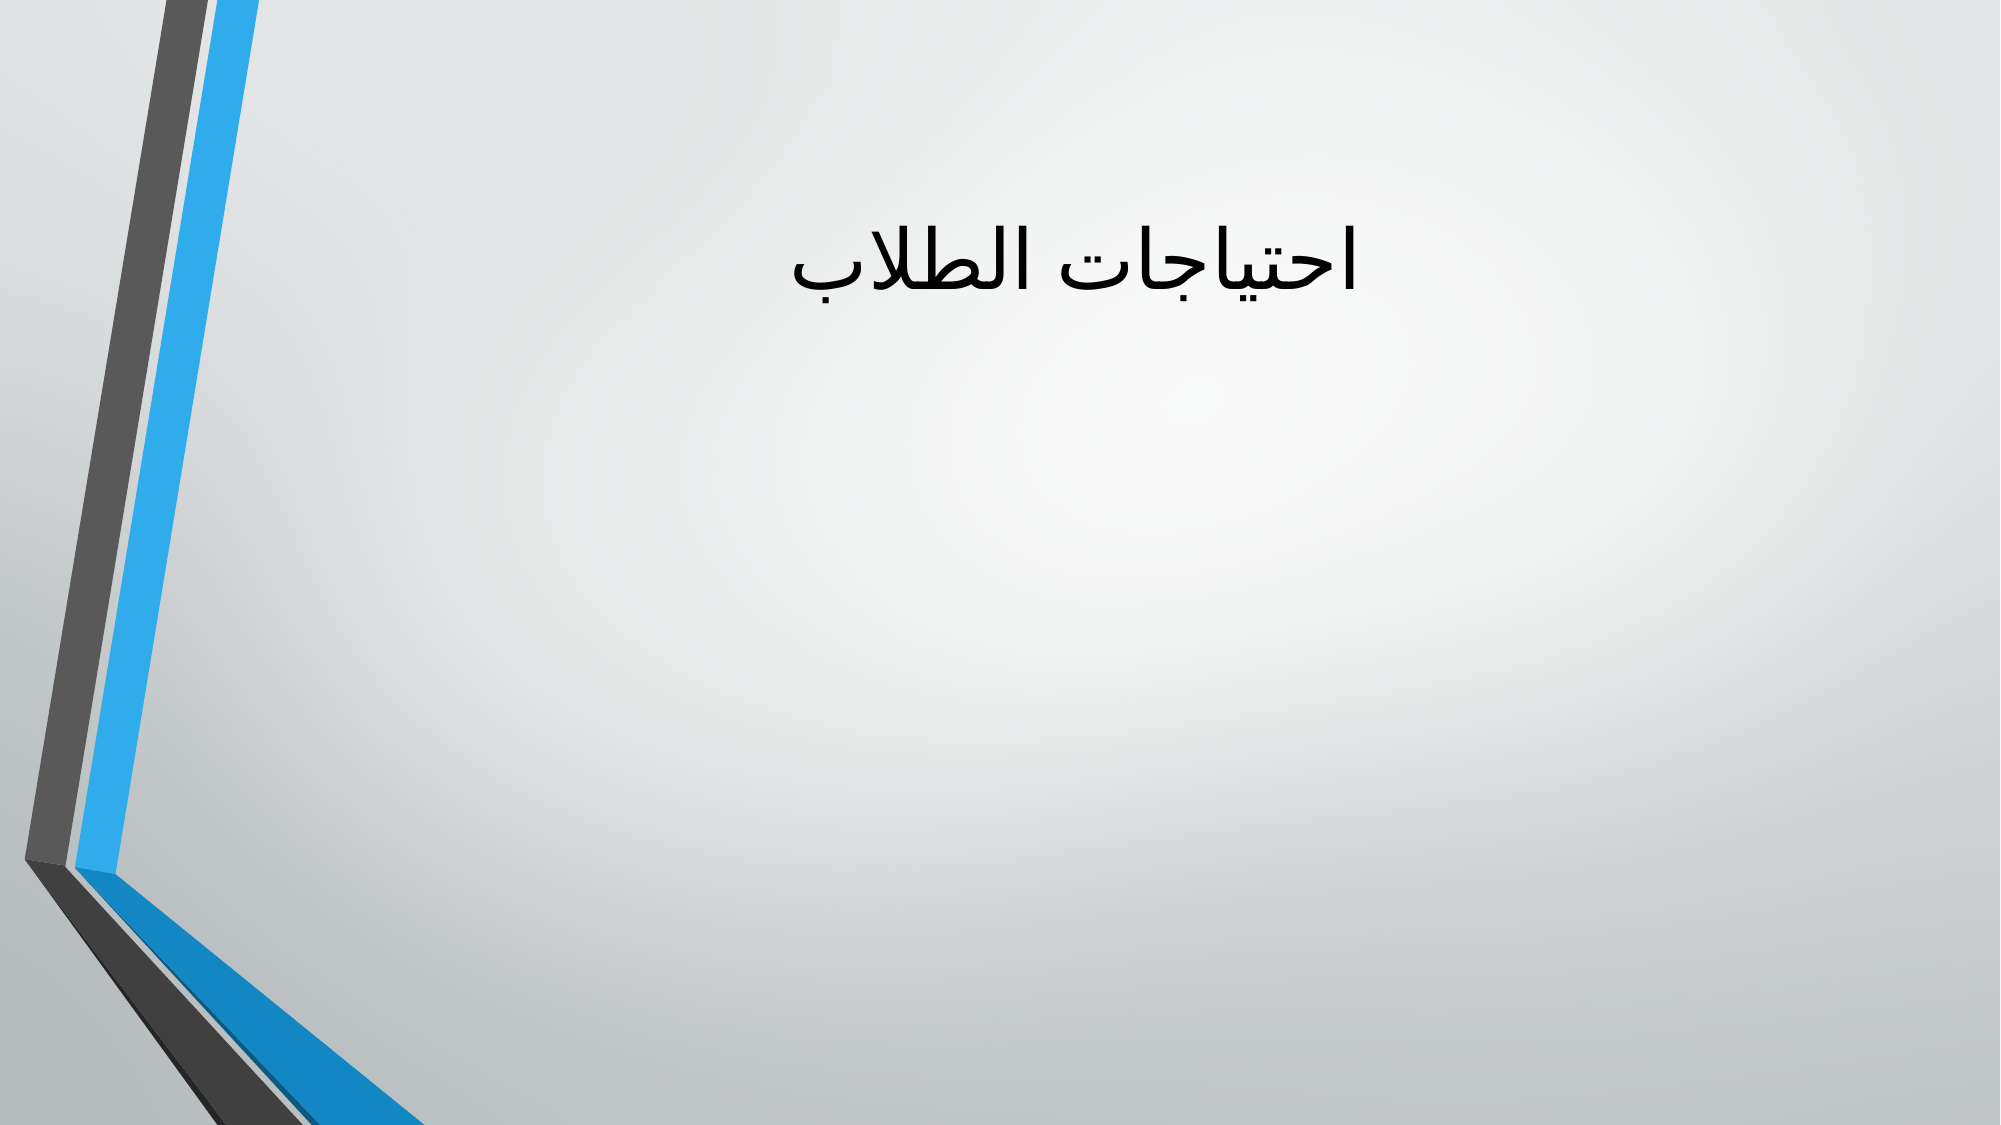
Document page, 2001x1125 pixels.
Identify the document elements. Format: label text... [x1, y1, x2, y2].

title احتياجات الطلاب [243, 112, 1887, 400]
